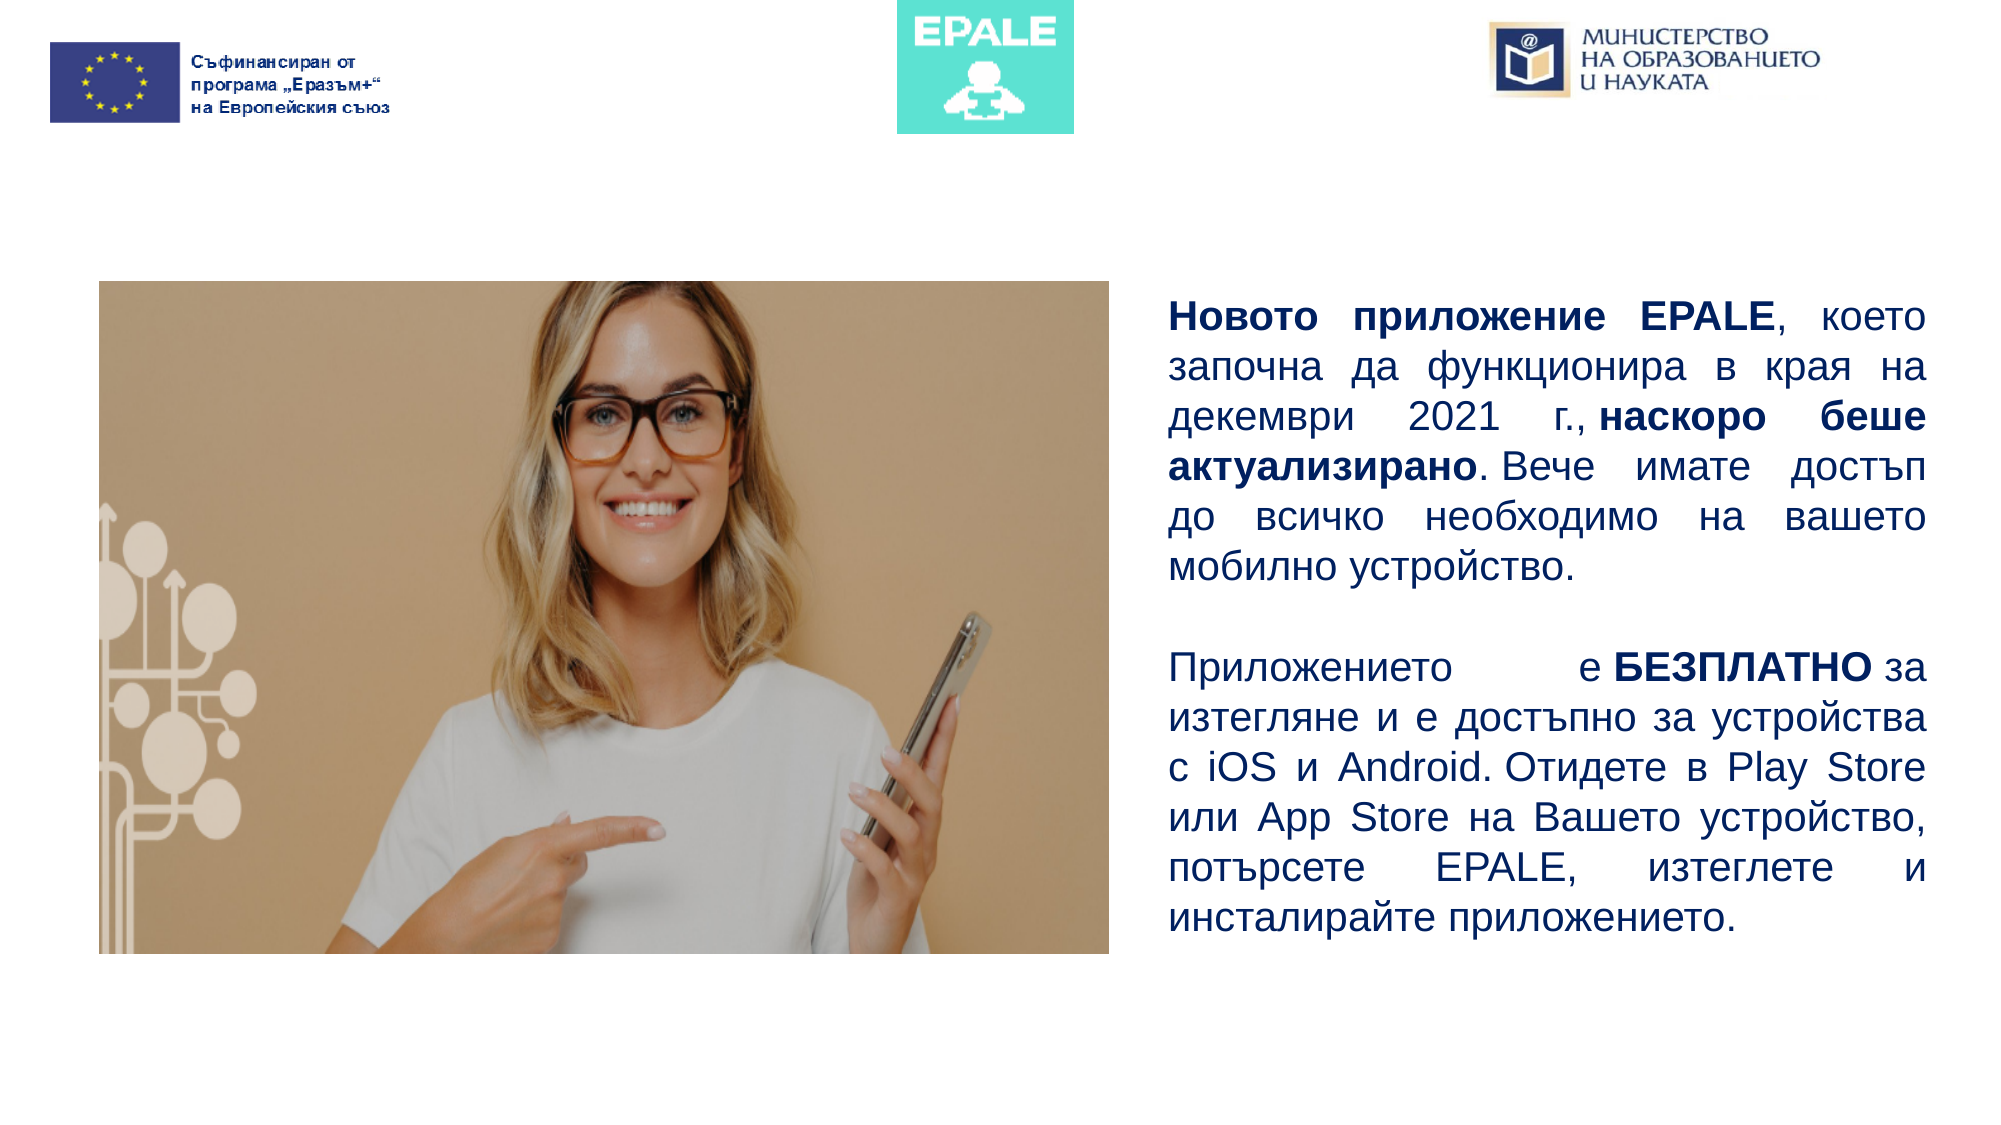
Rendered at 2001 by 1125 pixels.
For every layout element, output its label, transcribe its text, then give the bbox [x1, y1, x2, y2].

picture [49, 42, 415, 135]
picture [897, 0, 1074, 134]
text_box Новото приложение EPALE, което започна да функционира в края на декември 2021 г., наскоро беше актуализирано. Вече имате достъп до всичко необходимо на вашето мобилно устройство. Приложението е БЕЗПЛАТНО за изтегляне и е достъпно за устройства с iOS и Android. Отидете в Play Store или App Store на Вашето устройство, потърсете EPALE, изтеглете и инсталирайте приложението. [1153, 281, 1942, 947]
picture [1480, 11, 1827, 103]
picture [99, 281, 1109, 954]
